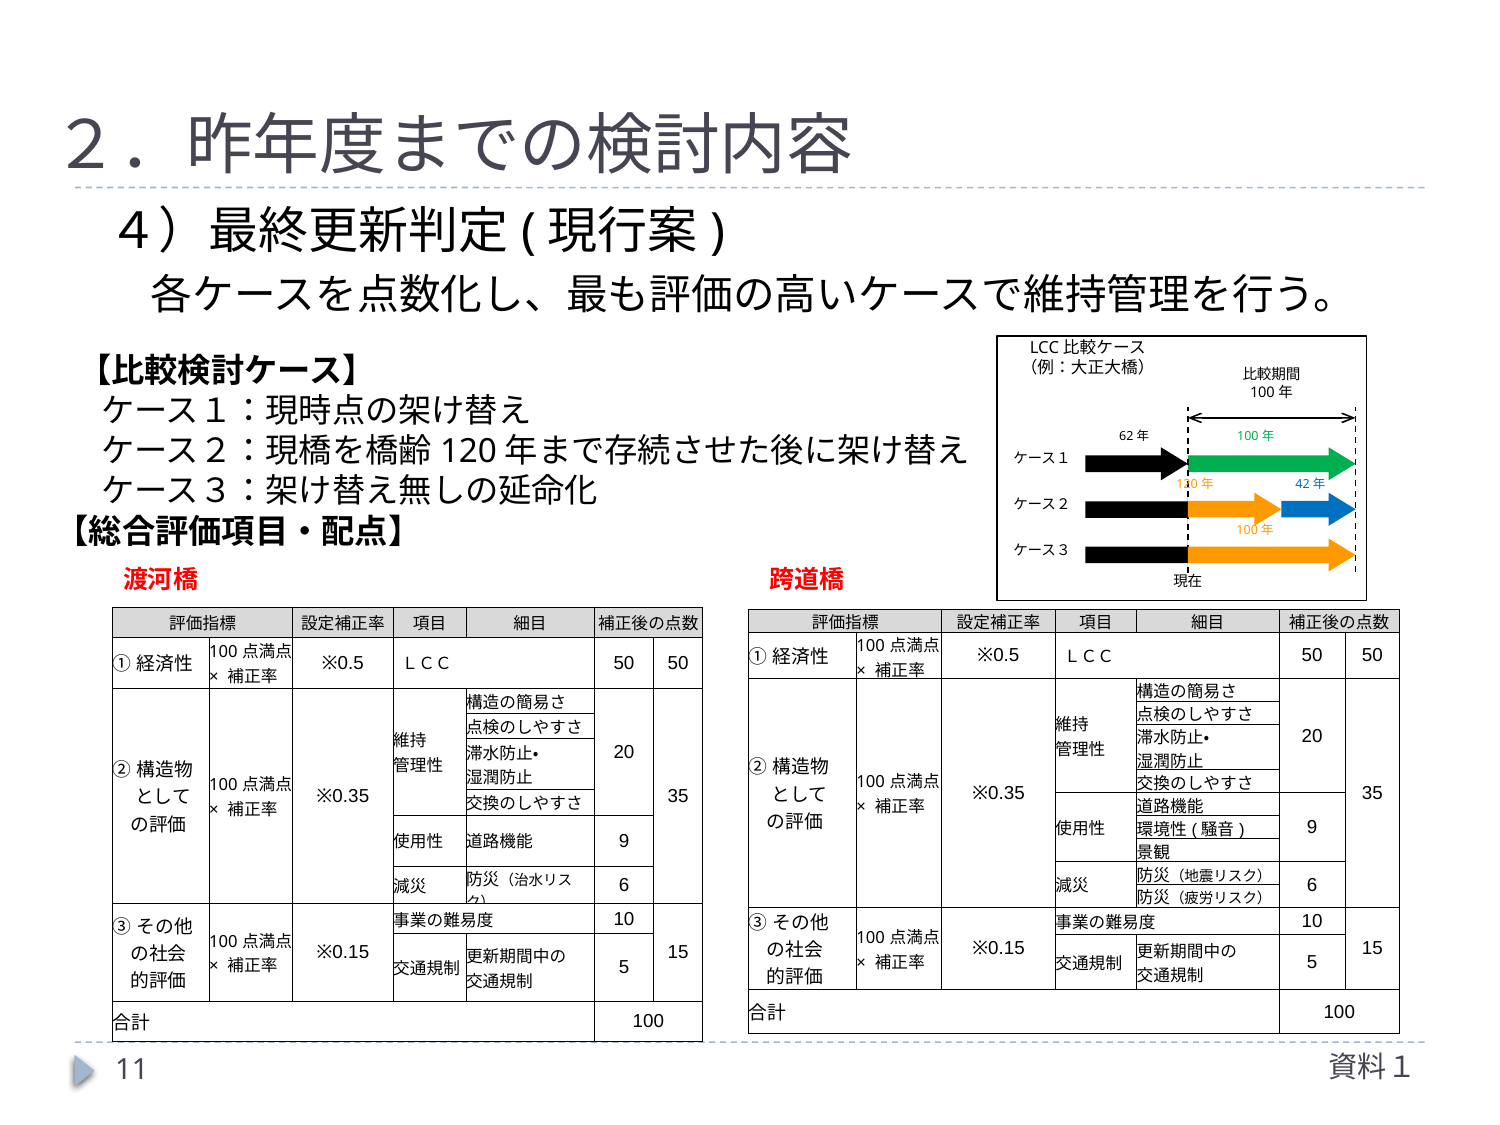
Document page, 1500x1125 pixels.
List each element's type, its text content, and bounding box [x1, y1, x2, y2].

table_cell 10 [1280, 908, 1345, 934]
table_cell 100 [1280, 990, 1399, 1033]
table_header 細目 [1137, 613, 1279, 632]
table_cell 10 [595, 904, 653, 933]
table_cell 点検のしやすさ [467, 714, 594, 738]
table_header 評価指標 [749, 610, 941, 632]
table_cell 100 [595, 1002, 702, 1041]
table_cell 20 [1280, 679, 1345, 792]
table_cell ＬＣＣ [394, 638, 594, 688]
table_cell 防災（治水リスク） [467, 867, 594, 903]
table_cell ※0.15 [293, 904, 393, 1001]
table_header 設定補正率 [293, 608, 393, 637]
table_cell 更新期間中の 交通規制 [467, 934, 594, 1001]
table_cell ②構造物 として の評価 [113, 689, 209, 903]
table_cell 更新期間中の 交通規制 [1137, 935, 1279, 989]
table_cell 35 [1346, 679, 1399, 907]
table_header 細目 [467, 608, 594, 637]
table_cell 減災 [1056, 862, 1136, 907]
table_cell 環境性(騒音) [1137, 816, 1279, 838]
table_cell 交通規制 [1056, 935, 1136, 989]
table_cell 15 [1346, 908, 1399, 989]
table_cell 事業の難易度 [1056, 908, 1279, 934]
table_cell ※0.35 [293, 689, 393, 903]
table_cell 合計 [113, 1002, 594, 1041]
table_cell 100点満点 × 補正率 [210, 904, 292, 1001]
table_cell 合計 [749, 990, 1279, 1033]
table_cell 100点満点 × 補正率 [857, 679, 941, 907]
table_cell 6 [595, 867, 653, 903]
table_cell ※0.5 [942, 633, 1055, 678]
text_box 【総合評価項目・配点】 [40, 503, 490, 558]
table_cell 15 [654, 904, 702, 1001]
table_cell 9 [1280, 793, 1345, 861]
table_cell 減災 [394, 867, 466, 903]
table_header 項目 [394, 608, 466, 637]
table_cell 構造の簡易さ [1137, 679, 1279, 701]
table_cell ＬＣＣ [1056, 633, 1279, 678]
table_cell 35 [654, 689, 702, 903]
table_cell ※0.15 [942, 908, 1055, 989]
text_box 跨道橋 [754, 555, 861, 601]
table_cell 景観 [1137, 839, 1279, 861]
table_cell ③その他 の社会 的評価 [749, 908, 856, 989]
table_cell 使用性 [394, 816, 466, 866]
table_header 設定補正率 [942, 610, 1055, 632]
table_cell 50 [654, 638, 702, 688]
table_cell 100点満点 × 補正率 [857, 633, 941, 678]
table_cell ※0.35 [942, 679, 1055, 907]
table_cell 維持 管理性 [394, 689, 466, 815]
table_header 補正後の点数 [1280, 610, 1399, 632]
slide_number 11 [100, 1042, 426, 1103]
table_cell 9 [595, 816, 653, 866]
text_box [985, 335, 1368, 601]
table_cell 20 [595, 689, 653, 815]
title ２．昨年度までの検討内容 [37, 39, 1468, 189]
table_cell 6 [1280, 862, 1345, 907]
text_box 各ケースを点数化し、最も評価の高いケースで維持管理を行う。 [135, 260, 1465, 326]
table_header 項目 [1056, 613, 1136, 632]
table_cell 50 [1280, 633, 1345, 678]
text_box ４）最終更新判定(現行案) [94, 190, 1370, 266]
table_cell 交通規制 [394, 934, 466, 1001]
table_cell 道路機能 [1137, 793, 1279, 815]
table_cell ②構造物 として の評価 [749, 679, 856, 907]
table_cell 滞水防止・ 湿潤防止 [1137, 725, 1279, 769]
table_cell 100点満点 × 補正率 [210, 689, 292, 903]
footer 資料１ [856, 1040, 1432, 1101]
table_cell 道路機能 [467, 816, 594, 866]
table_cell ①経済性 [113, 638, 209, 688]
text_box 【比較検討ケース】 ケース１：現時点の架け替え ケース２：現橋を橋齢120年まで存続させた後に架け替え ケース３：架け替え無しの延命化 [63, 341, 981, 517]
table_header 評価指標 [113, 608, 292, 637]
table_cell ※0.5 [293, 638, 393, 688]
table_cell 交換のしやすさ [1137, 770, 1279, 792]
table_cell 5 [1280, 935, 1345, 989]
table_cell 100点満点 × 補正率 [210, 638, 292, 688]
text_box 渡河橋 [108, 558, 215, 602]
table_cell 維持 管理性 [1056, 679, 1136, 792]
table_cell 100点満点 × 補正率 [857, 908, 941, 989]
table_cell ①経済性 [749, 633, 856, 678]
table_cell 構造の簡易さ [467, 689, 594, 713]
table_cell 50 [595, 638, 653, 688]
table_cell 5 [595, 934, 653, 1001]
table_cell ③その他 の社会 的評価 [113, 904, 209, 1001]
table_cell 使用性 [1056, 793, 1136, 861]
table_cell 滞水防止・ 湿潤防止 [467, 739, 594, 789]
table_cell 防災（地震リスク） [1137, 862, 1279, 884]
table_cell 事業の難易度 [394, 904, 594, 933]
table_cell 50 [1346, 633, 1399, 678]
table_header 補正後の点数 [595, 608, 702, 637]
table_cell 防災（疲労リスク） [1137, 885, 1279, 907]
table_cell 交換のしやすさ [467, 790, 594, 815]
table_cell 点検のしやすさ [1137, 702, 1279, 724]
